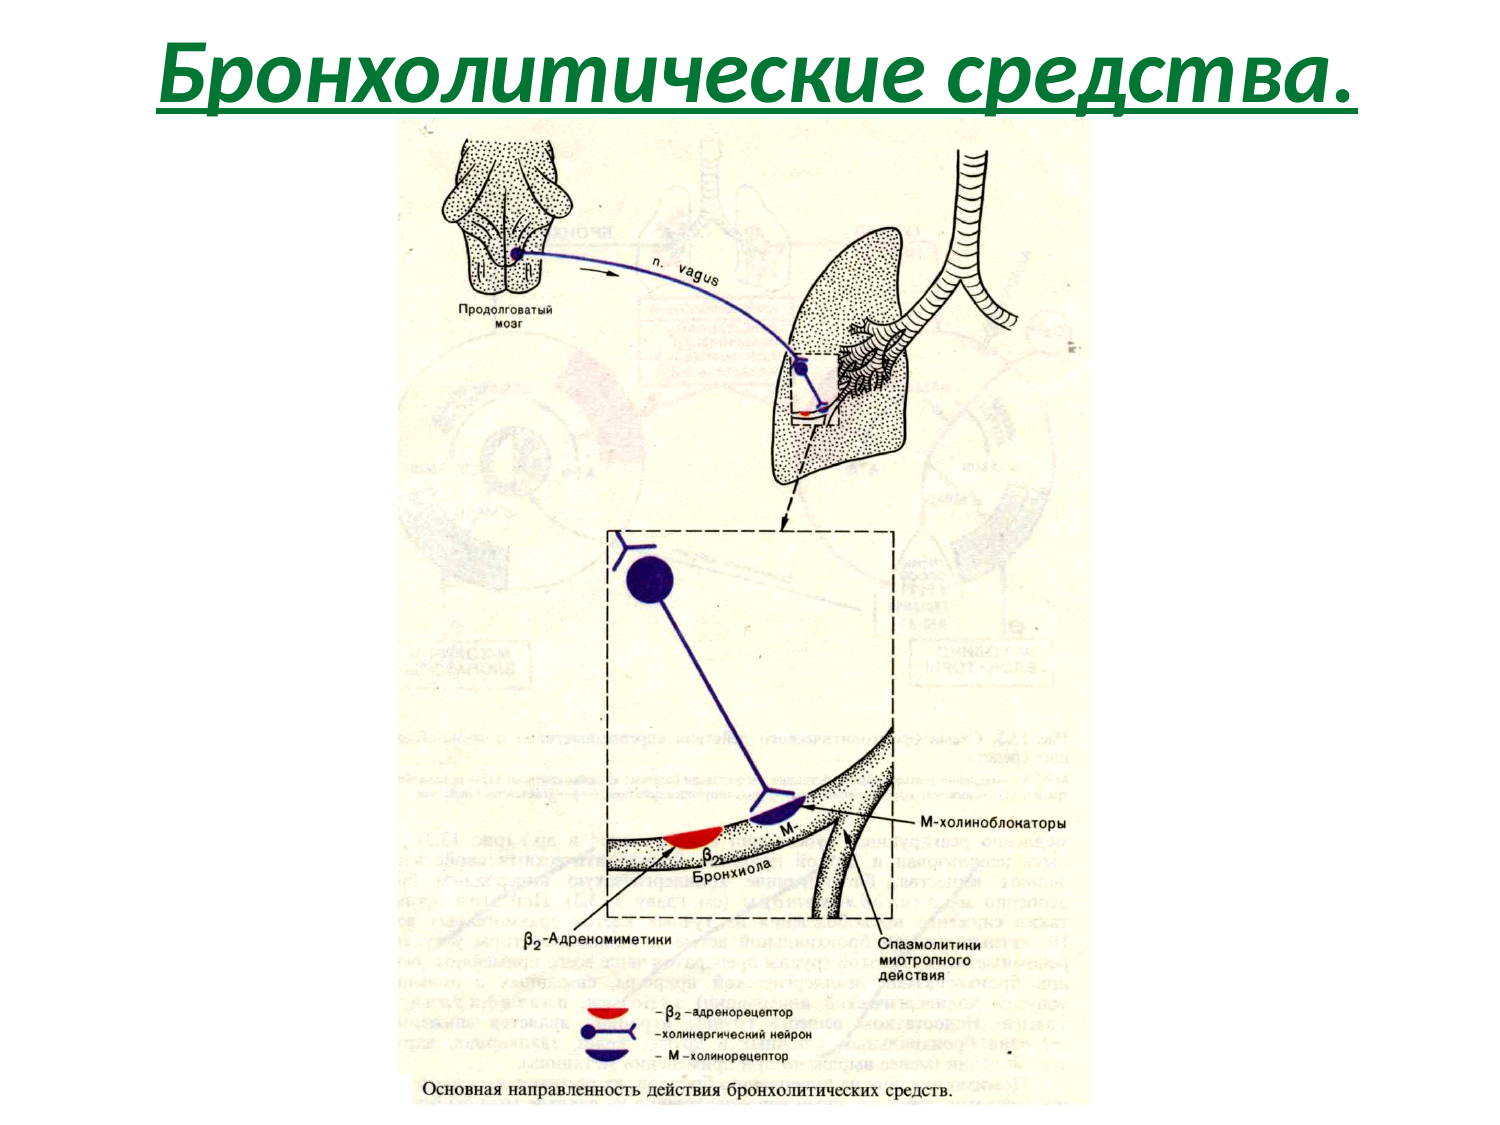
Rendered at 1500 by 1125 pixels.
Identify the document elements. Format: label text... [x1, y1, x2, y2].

title Бронхолитические средства. [82, 0, 1432, 131]
picture [398, 117, 1091, 1125]
